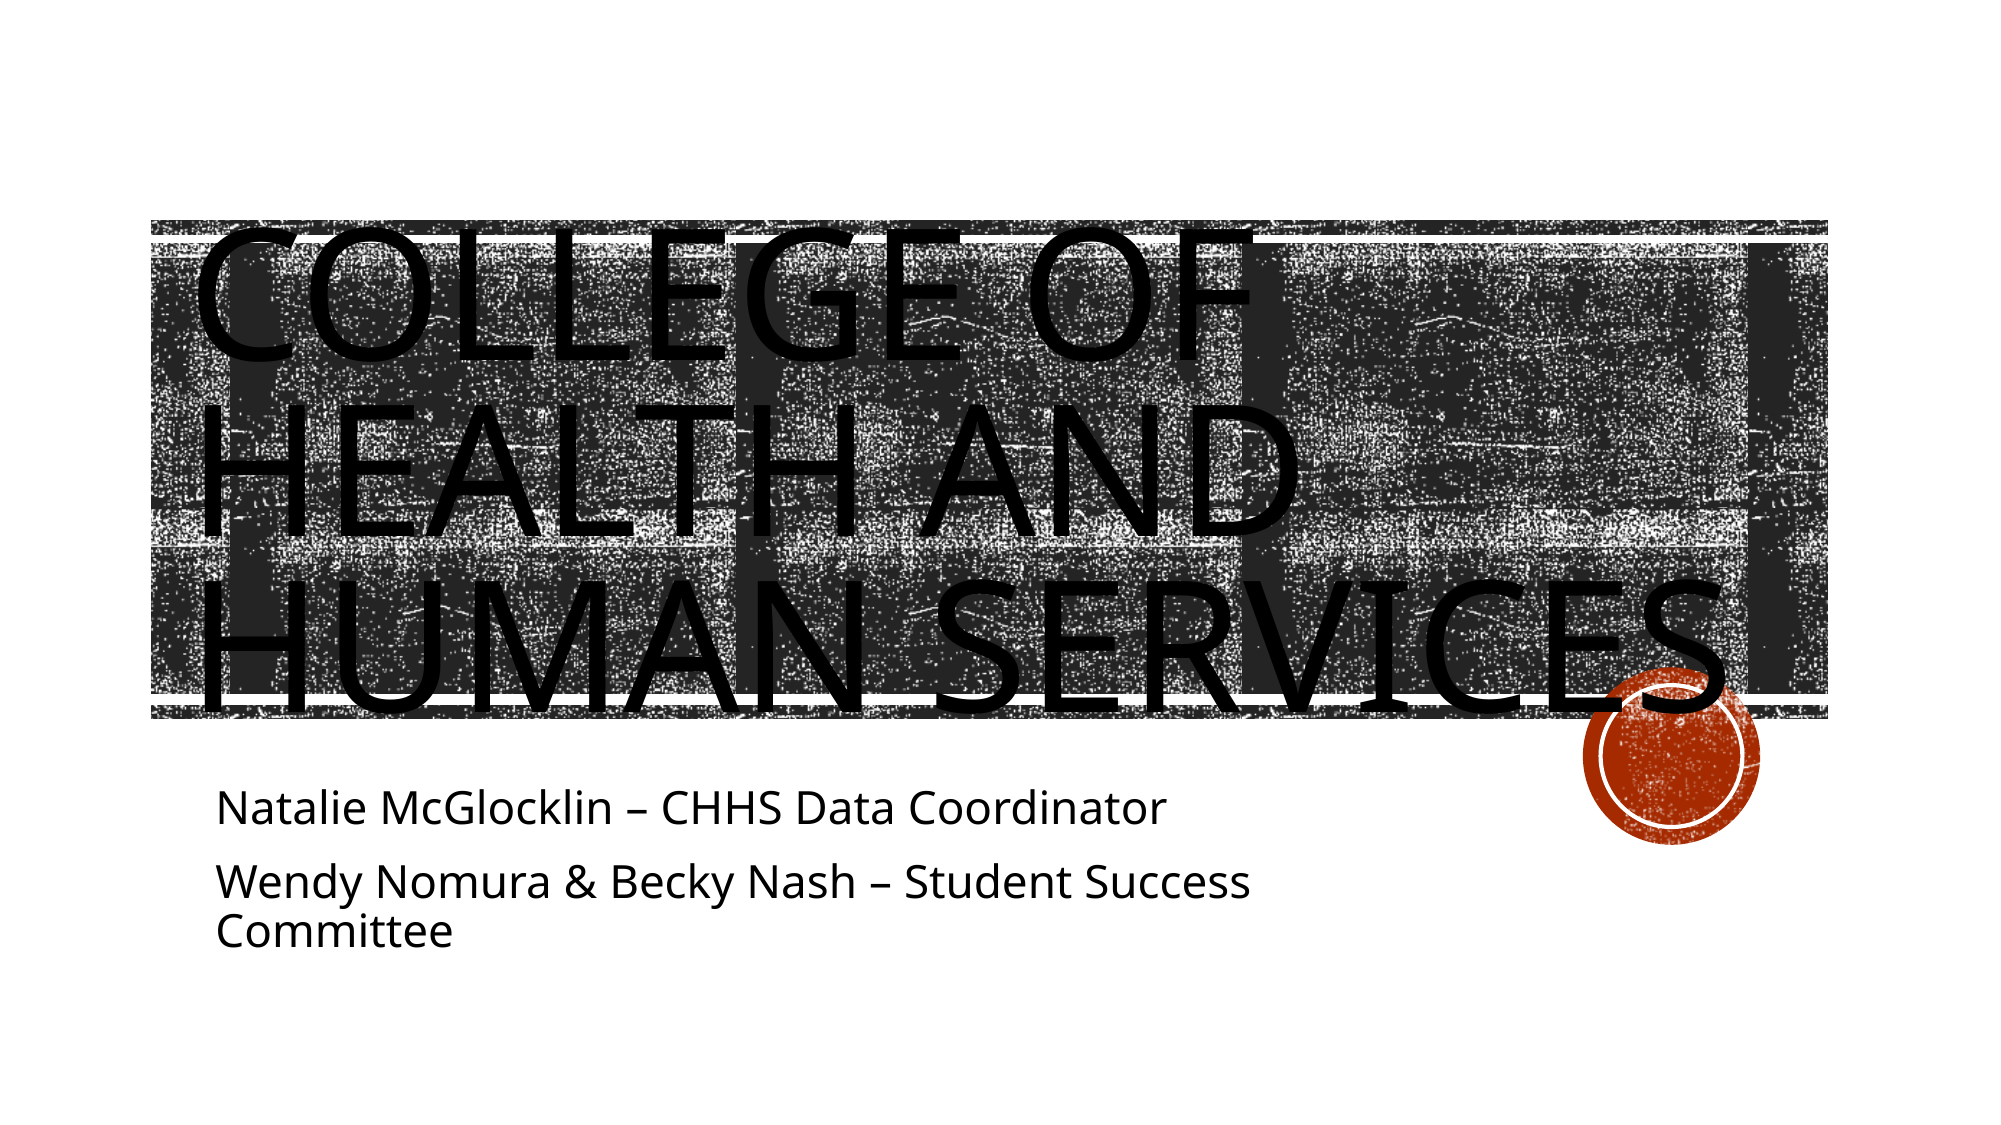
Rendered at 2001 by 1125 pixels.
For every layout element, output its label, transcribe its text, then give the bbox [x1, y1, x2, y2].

subtitle Natalie McGlocklin – CHHS Data Coordinator Wendy Nomura & Becky Nash – Student Success Committee [200, 777, 1495, 953]
title College of health and human services [172, 234, 1808, 733]
